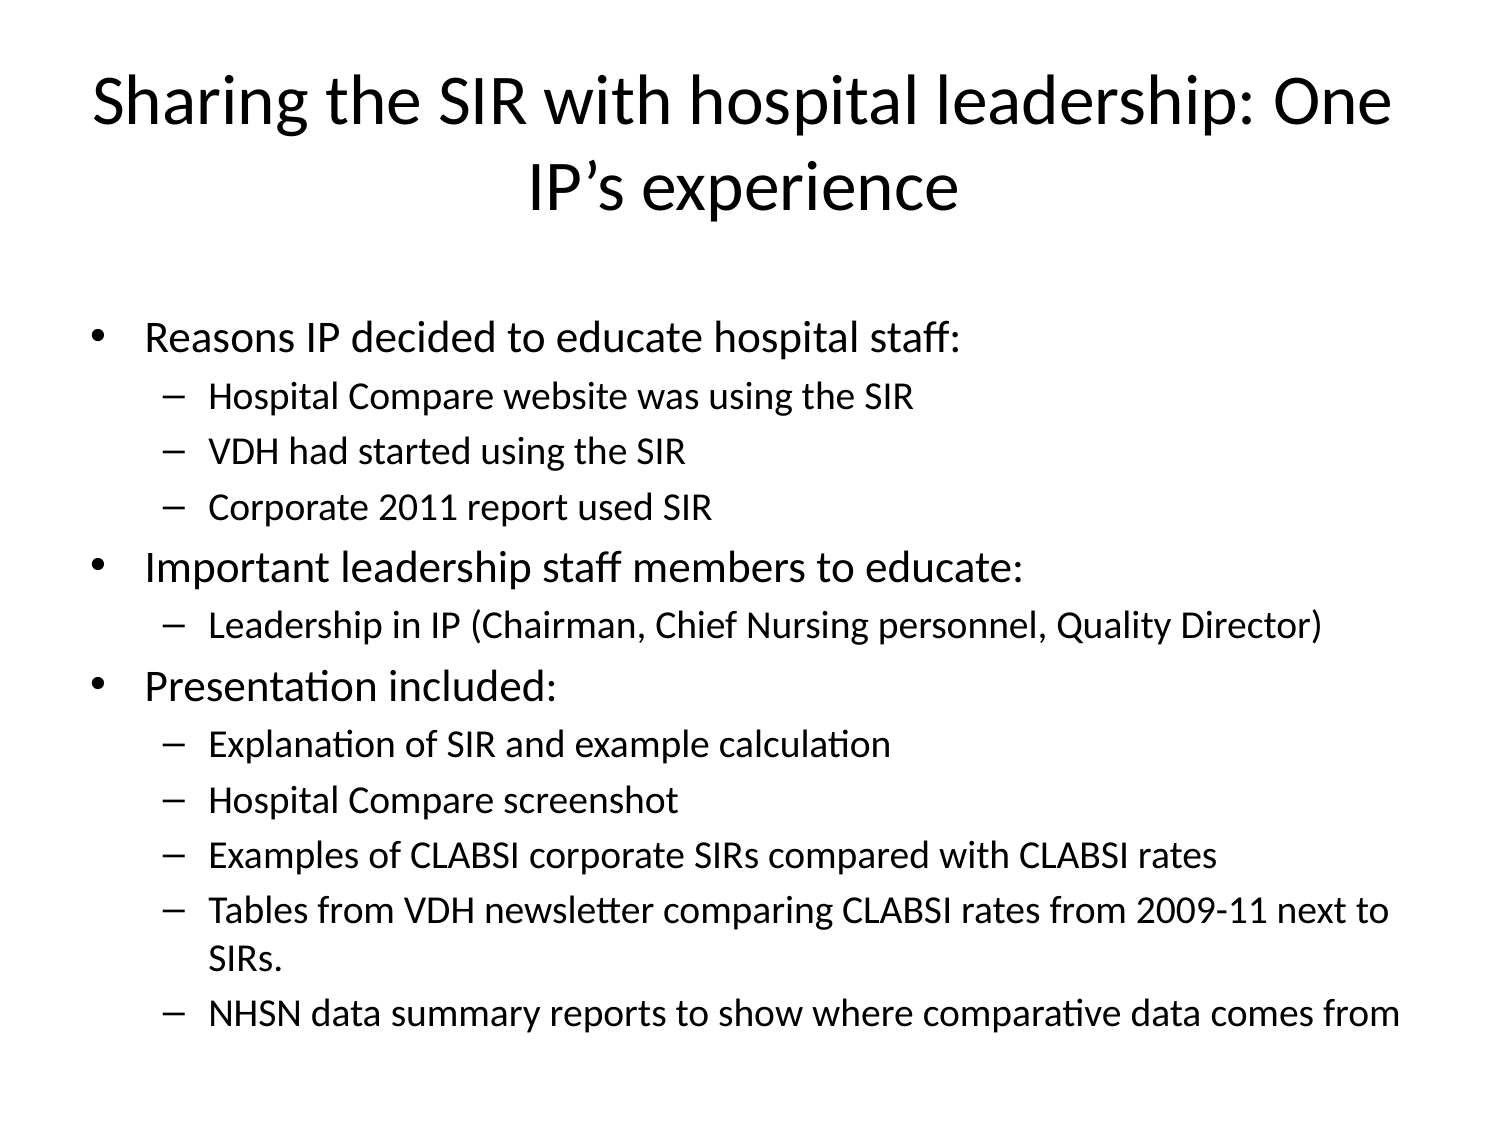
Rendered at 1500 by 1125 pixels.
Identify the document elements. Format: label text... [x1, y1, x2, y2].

list Reasons IP decided to educate hospital staff: Hospital Compare website was using the SIR VDH had started using the SIR Corporate 2011 report used SIR Important leadership staff members to educate: Leadership in IP (Chairman, Chief Nursing personnel, Quality Director) Presentation included: Explanation of SIR and example calculation Hospital Compare screenshot Examples of CLABSI corporate SIRs compared with CLABSI rates Tables from VDH newsletter comparing CLABSI rates from 2009-11 next to SIRs. NHSN data summary reports to show where comparative data comes from [75, 299, 1425, 1088]
title Sharing the SIR with hospital leadership: One IP’s experience [37, 45, 1450, 233]
